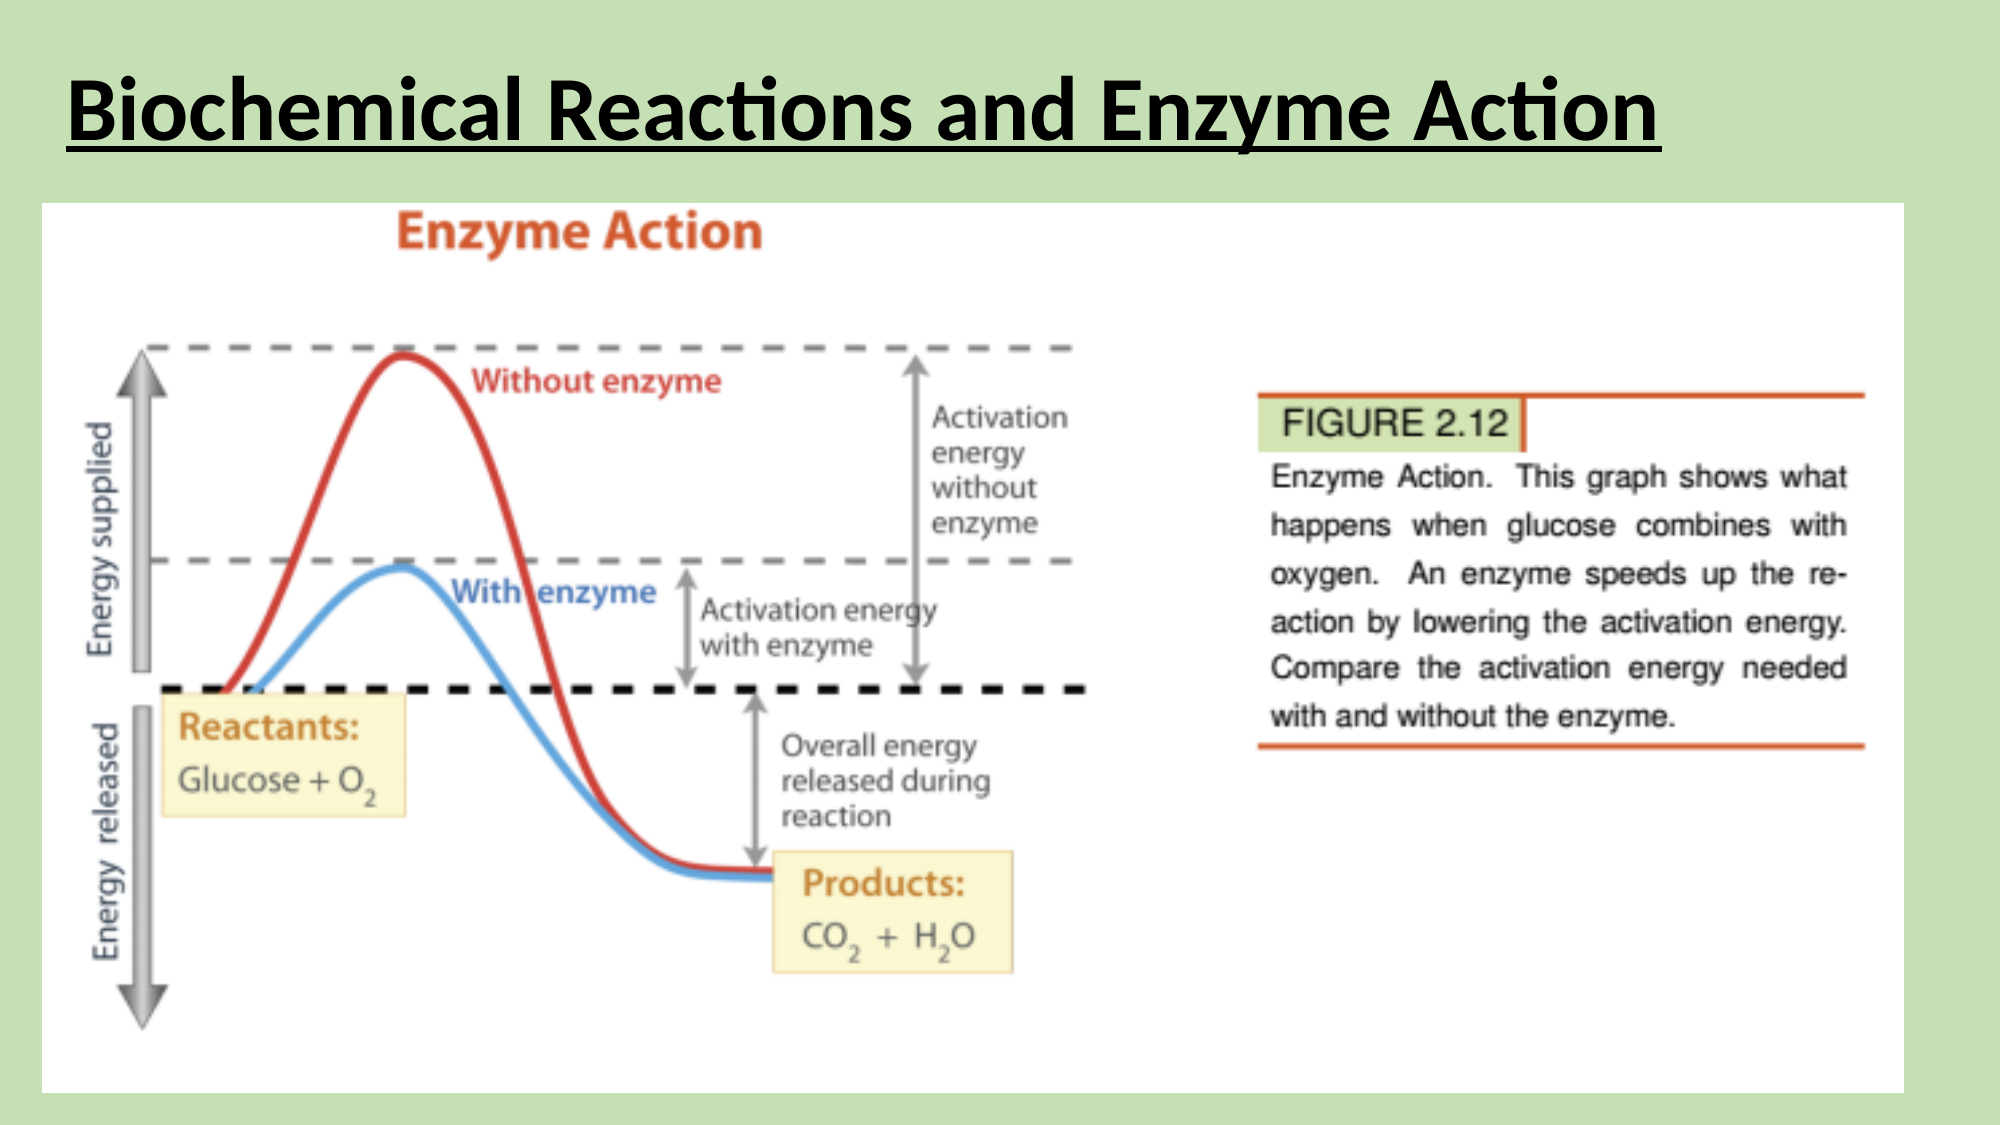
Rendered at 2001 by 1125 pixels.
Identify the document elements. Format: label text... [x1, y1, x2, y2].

text_box Biochemical Reactions and Enzyme Action [51, 40, 1721, 166]
picture [42, 203, 1904, 1093]
